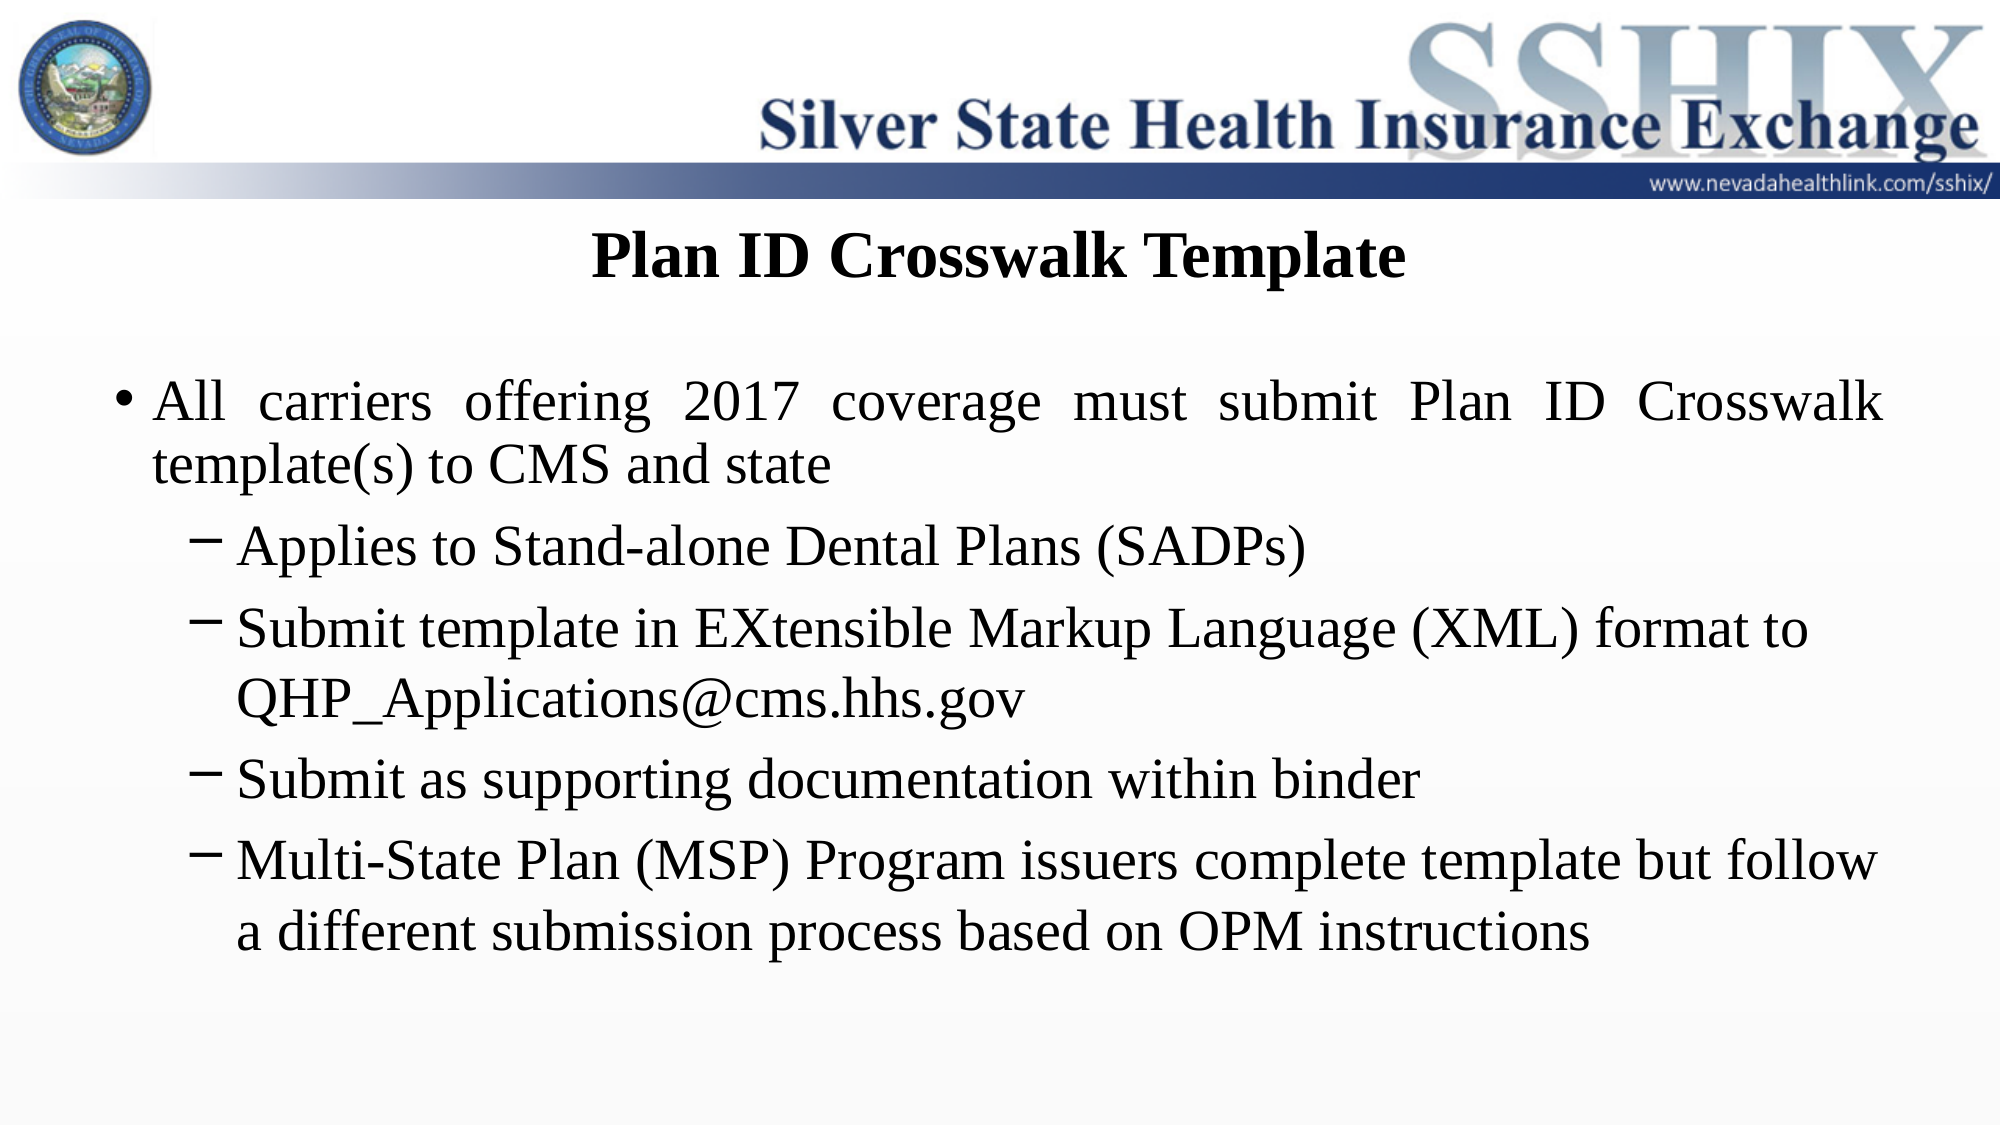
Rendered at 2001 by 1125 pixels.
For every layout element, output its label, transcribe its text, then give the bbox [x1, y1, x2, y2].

picture [0, 0, 2000, 199]
title Plan ID Crosswalk Template [137, 212, 1863, 362]
list All carriers offering 2017 coverage must submit Plan ID Crosswalk template(s) to CMS and state Applies to Stand-alone Dental Plans (SADPs) Submit template in EXtensible Markup Language (XML) format to QHP_Applications@cms.hhs.gov Submit as supporting documentation within binder Multi-State Plan (MSP) Program issuers complete template but follow a different submission process based on OPM instructions [99, 362, 1900, 1100]
